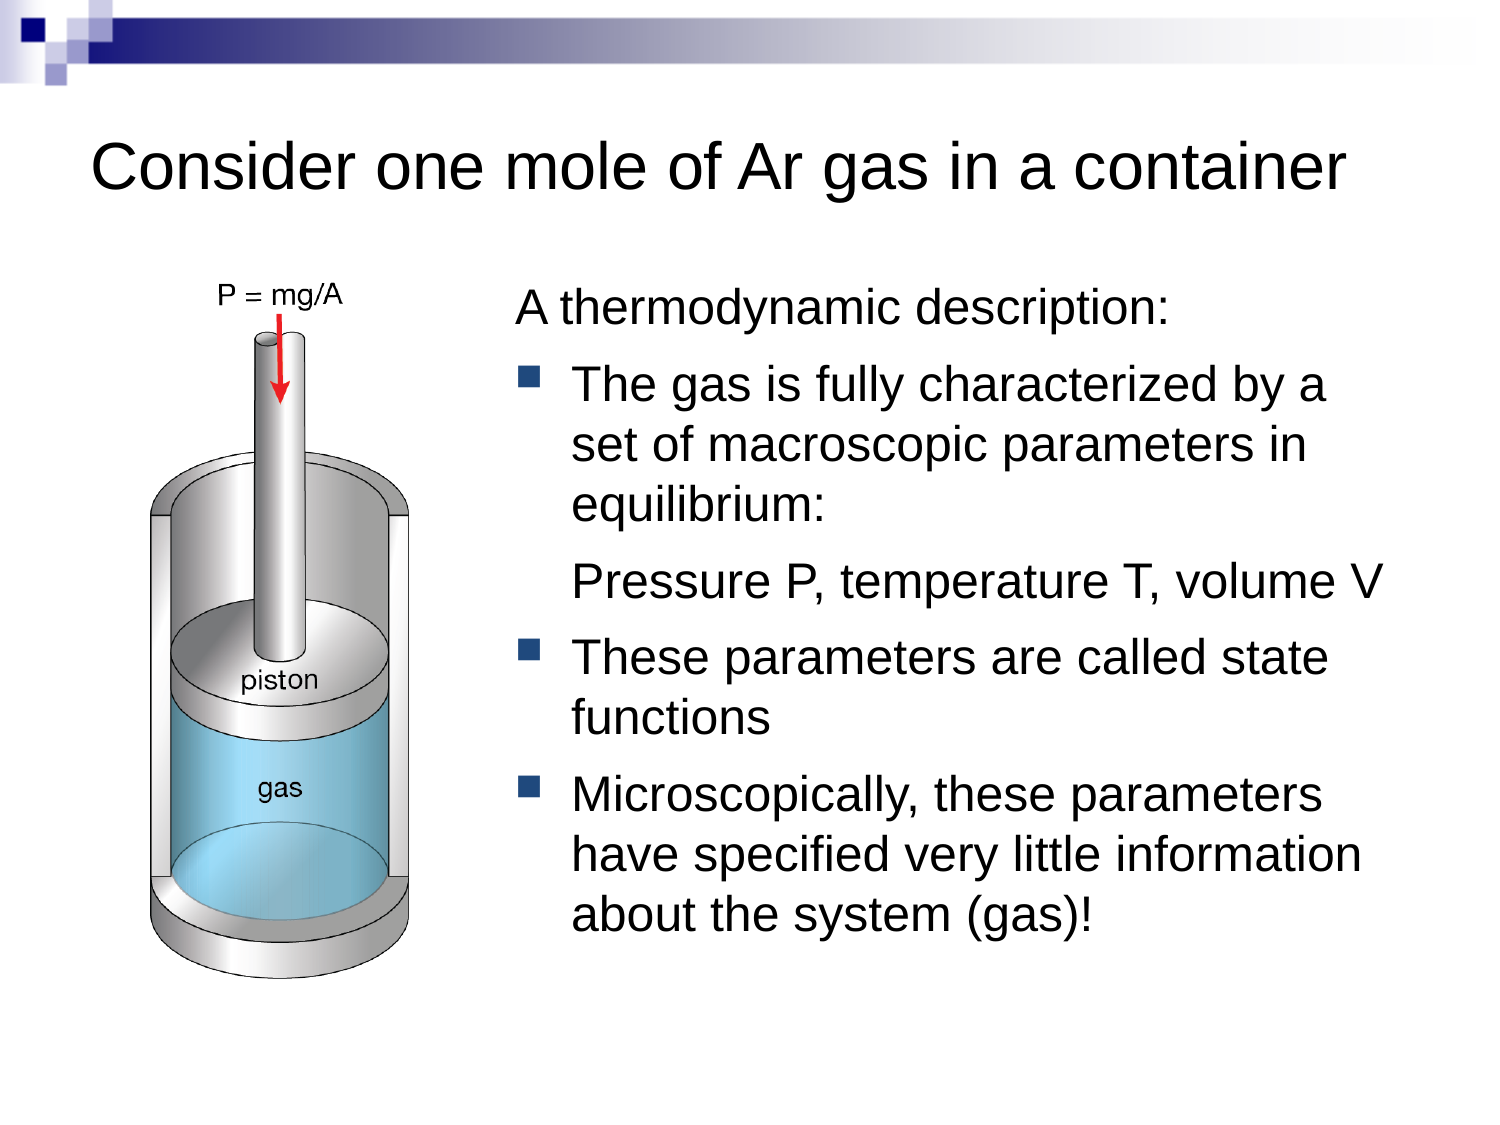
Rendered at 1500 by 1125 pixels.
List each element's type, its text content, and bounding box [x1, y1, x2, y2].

picture [0, 0, 1500, 1125]
title Consider one mole of Ar gas in a container [74, 74, 1426, 251]
list A thermodynamic description: The gas is fully characterized by a set of macroscopic parameters in equilibrium: Pressure P, temperature T, volume V These parameters are called state functions Microscopically, these parameters have specified very little information about the system (gas)! [499, 267, 1413, 1026]
